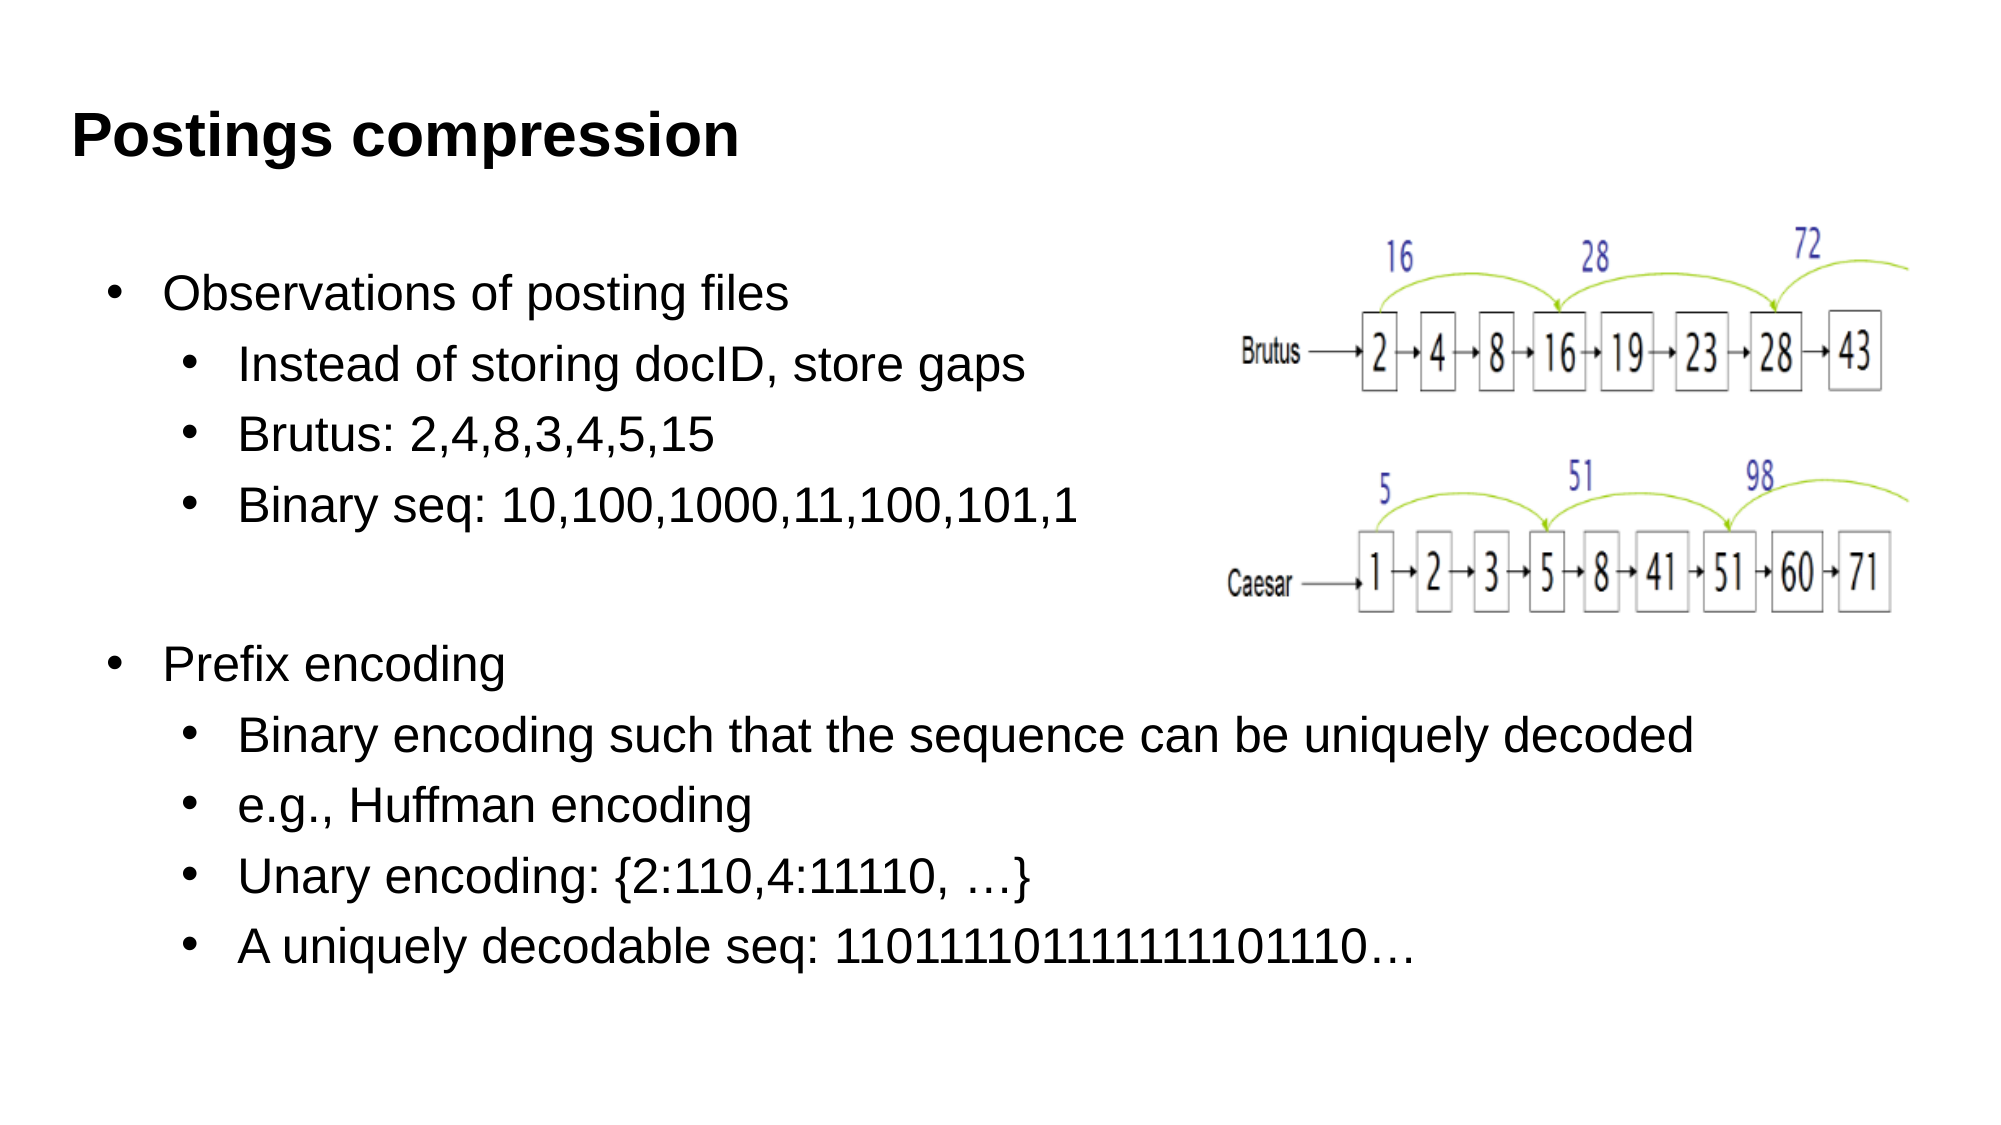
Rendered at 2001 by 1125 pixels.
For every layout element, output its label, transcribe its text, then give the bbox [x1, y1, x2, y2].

picture [1076, 198, 1996, 639]
title Postings compression [62, 86, 1795, 196]
list Observations of posting files Instead of storing docID, store gaps Brutus: 2,4,8,3,4,5,15 Binary seq: 10,100,1000,11,100,101,1111 Prefix encoding Binary encoding such that the sequence can be uniquely decoded e.g., Huffman encoding Unary encoding: {2:110,4:11110, …} A uniquely decodable seq: 110111101111111101110… [98, 252, 1902, 1077]
